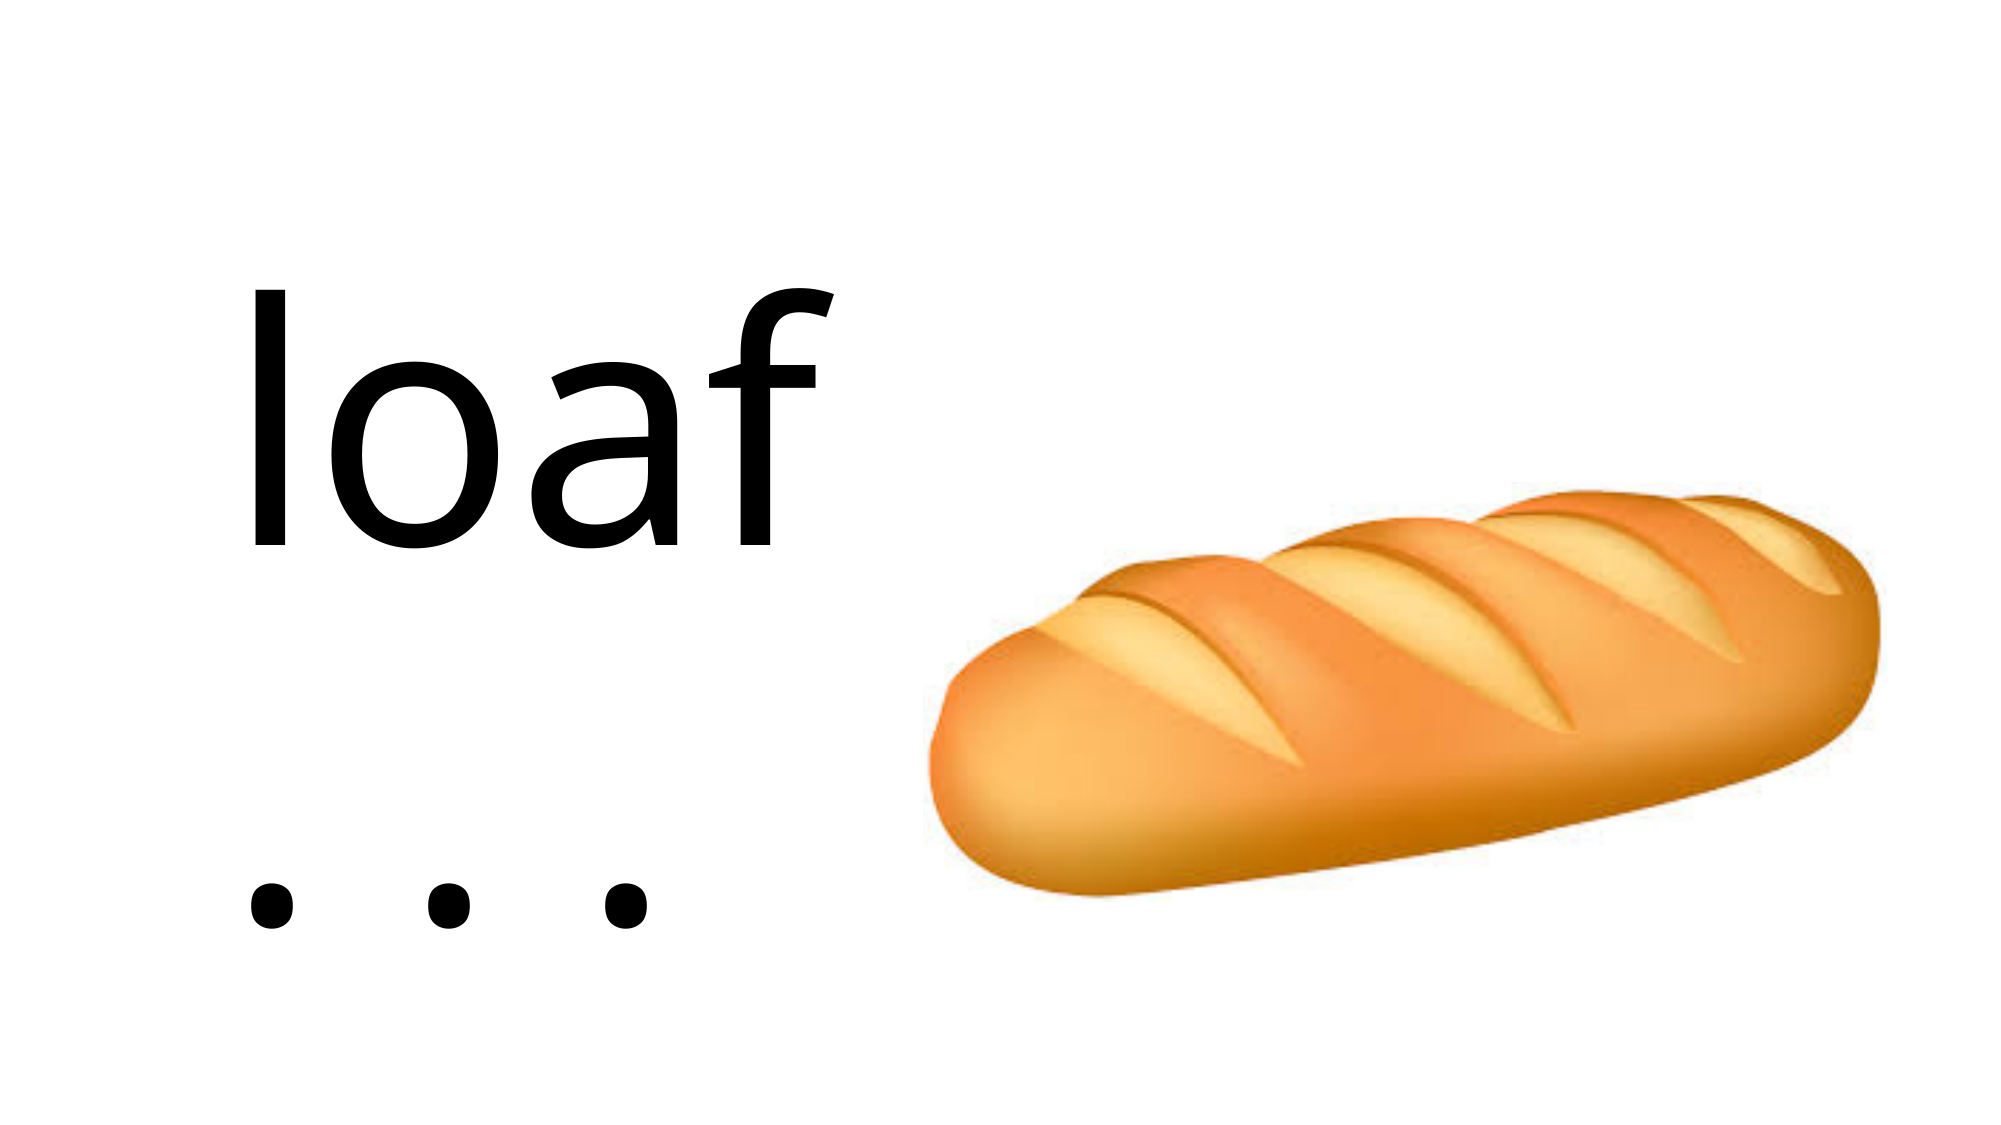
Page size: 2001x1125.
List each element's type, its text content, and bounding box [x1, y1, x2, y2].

picture [923, 482, 1887, 902]
list loaf . . . [212, 247, 1111, 1014]
